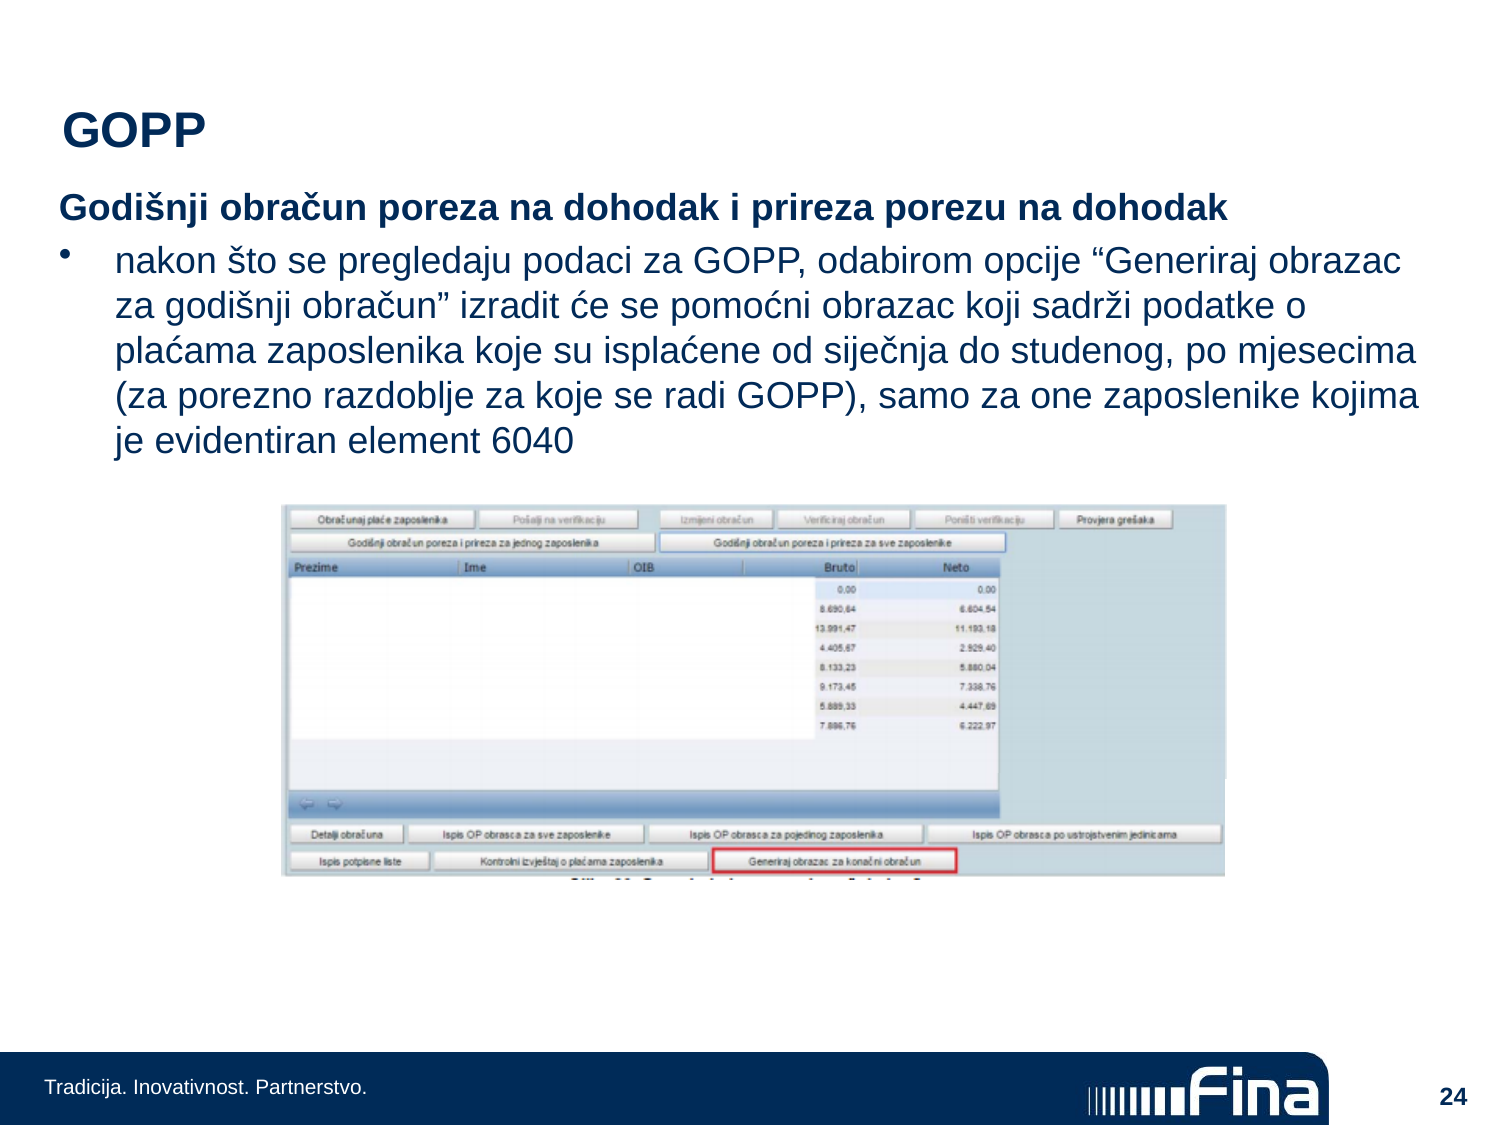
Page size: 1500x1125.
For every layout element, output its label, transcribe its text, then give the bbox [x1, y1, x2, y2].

picture [280, 503, 1227, 880]
title GOPP [47, 90, 1453, 153]
list Godišnji obračun poreza na dohodak i prireza porezu na dohodak nakon što se pregledaju podaci za GOPP, odabirom opcije “Generiraj obrazac za godišnji obračun” izradit će se pomoćni obrazac koji sadrži podatke o plaćama zaposlenika koje su isplaćene od siječnja do studenog, po mjesecima (za porezno razdoblje za koje se radi GOPP), samo za one zaposlenike kojima je evidentiran element 6040 [43, 175, 1457, 985]
picture [0, 1052, 1329, 1125]
